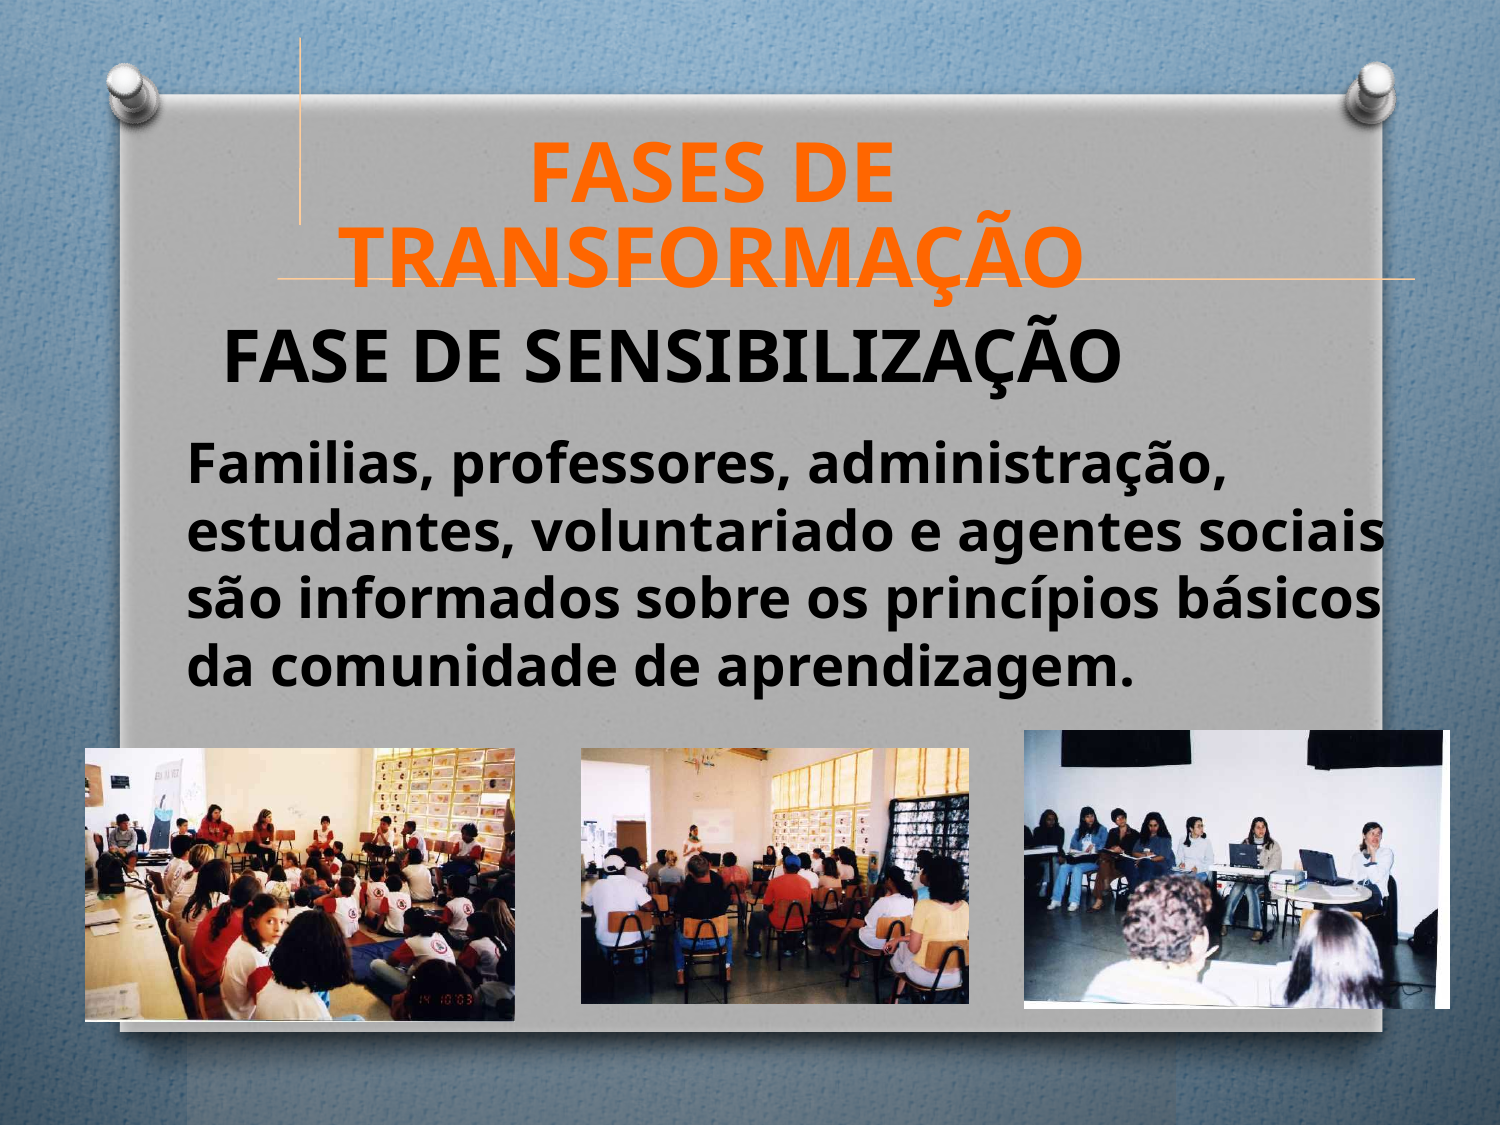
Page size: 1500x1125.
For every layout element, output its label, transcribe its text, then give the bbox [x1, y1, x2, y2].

picture [85, 747, 515, 1022]
text_box FASES DE TRANSFORMAÇÃO [299, 127, 1125, 302]
picture [580, 747, 970, 1005]
picture [1317, 35, 1439, 156]
text_box Familias, professores, administração, estudantes, voluntariado e agentes sociais são informados sobre os princípios básicos da comunidade de aprendizagem. [171, 420, 1460, 705]
picture [1024, 729, 1451, 1009]
picture [75, 29, 198, 153]
text_box FASE DE SENSIBILIZAÇÃO [206, 302, 1219, 405]
